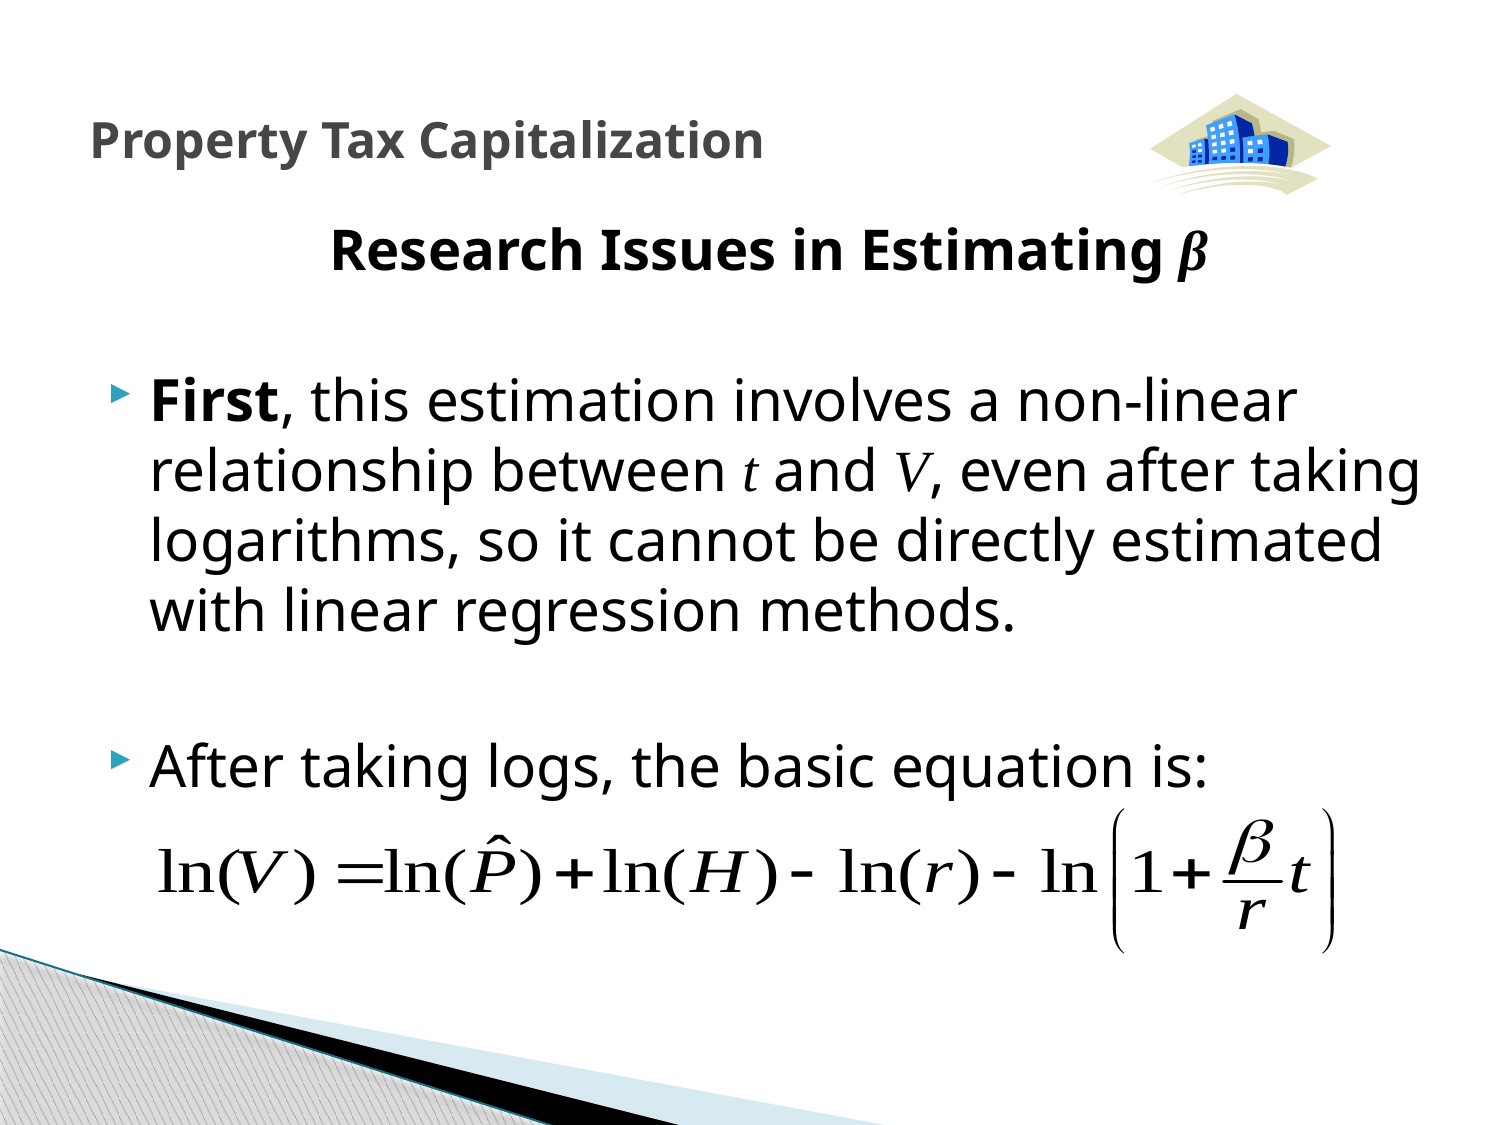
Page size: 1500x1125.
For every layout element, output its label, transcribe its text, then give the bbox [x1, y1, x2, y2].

list Research Issues in Estimating β First, this estimation involves a non-linear relationship between t and V, even after taking logarithms, so it cannot be directly estimated with linear regression methods. After taking logs, the basic equation is: [75, 206, 1450, 1088]
title Property Tax Capitalization [75, 45, 1425, 233]
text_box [149, 799, 1351, 963]
picture [1149, 93, 1332, 196]
